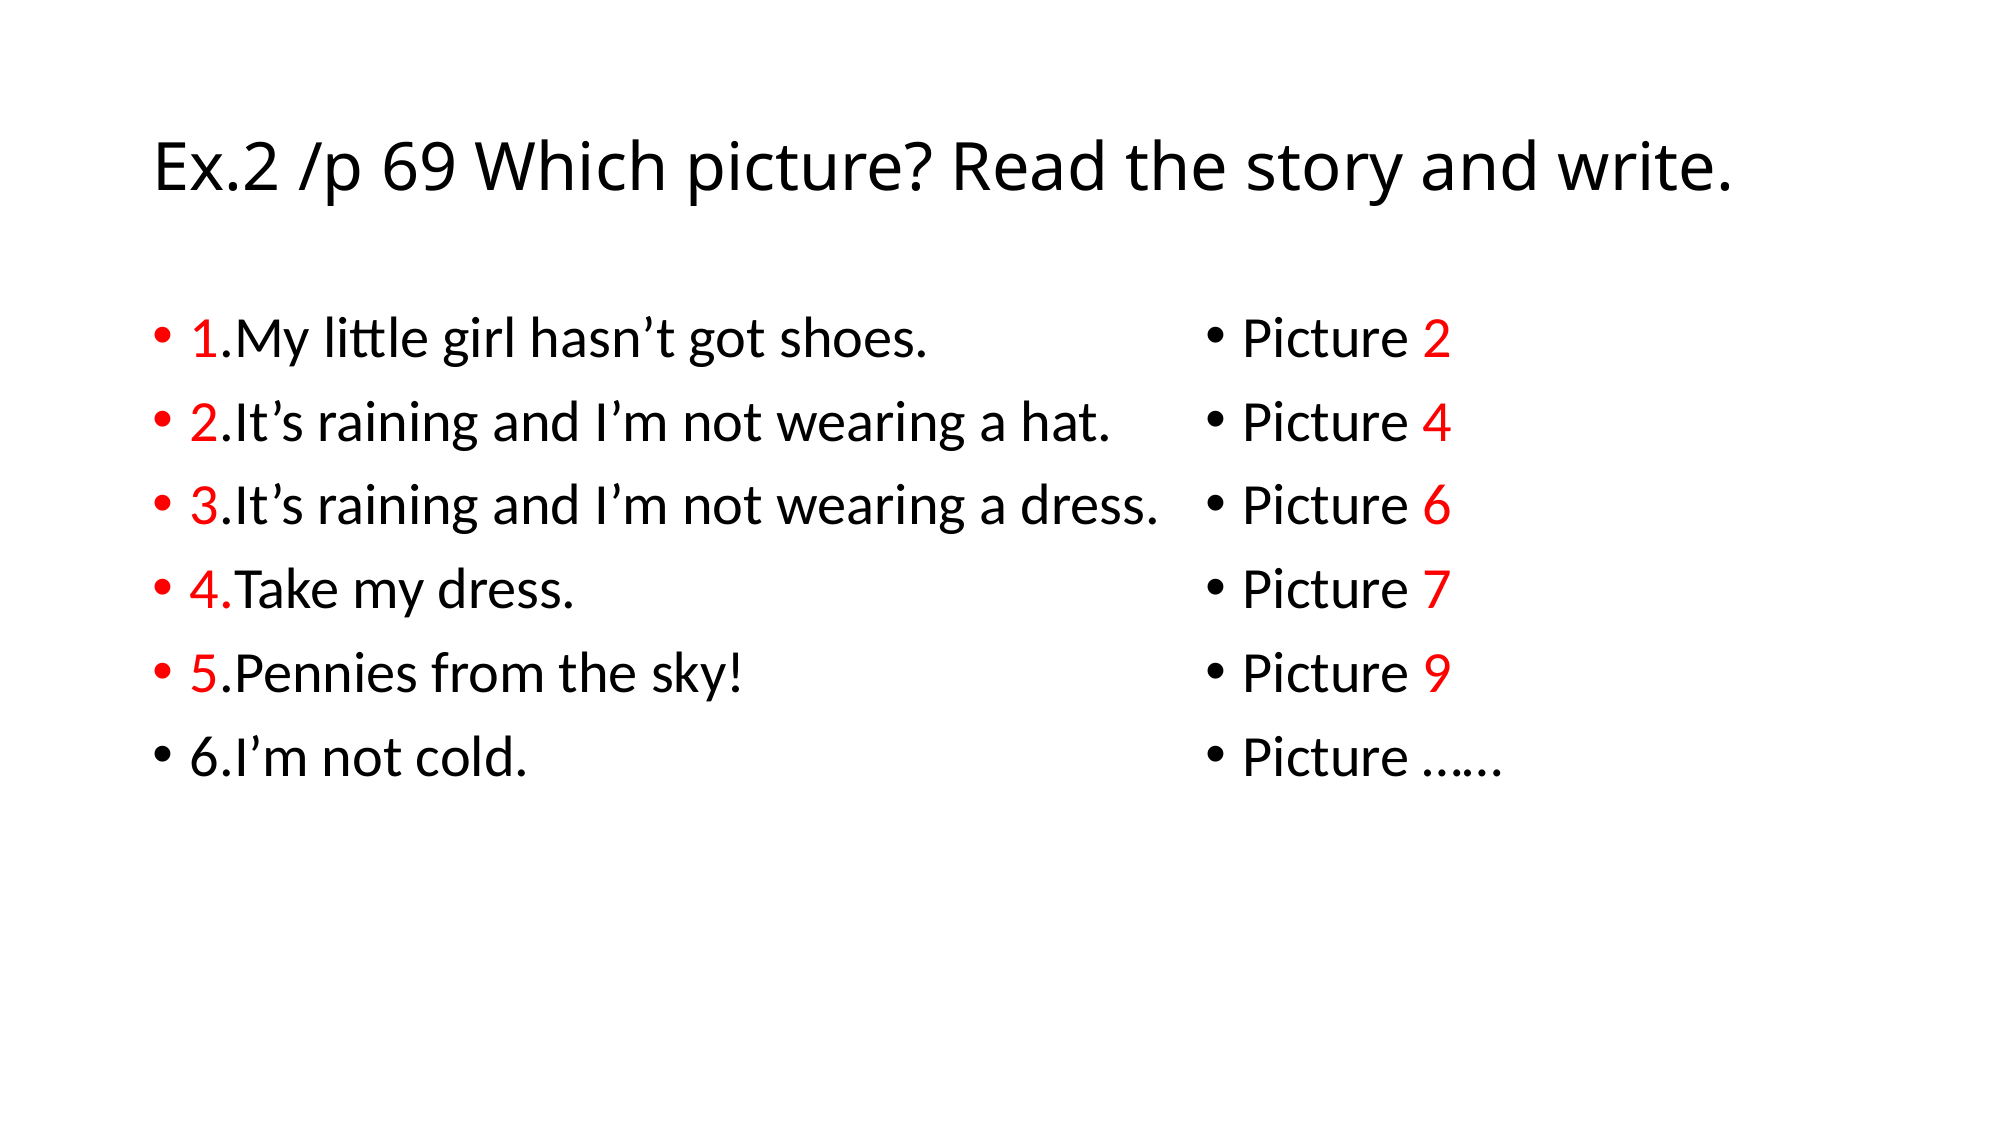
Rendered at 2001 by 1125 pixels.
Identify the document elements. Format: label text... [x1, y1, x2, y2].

list 1.My little girl hasn’t got shoes. 2.It’s raining and I’m not wearing a hat. 3.It’s raining and I’m not wearing a dress. 4.Take my dress. 5.Pennies from the sky! 6.I’m not cold. [137, 299, 1190, 1014]
list Picture 2 Picture 4 Picture 6 Picture 7 Picture 9 Picture …… [1190, 299, 1863, 1014]
title Ex.2 /p 69 Which picture? Read the story and write. [137, 59, 1863, 278]
